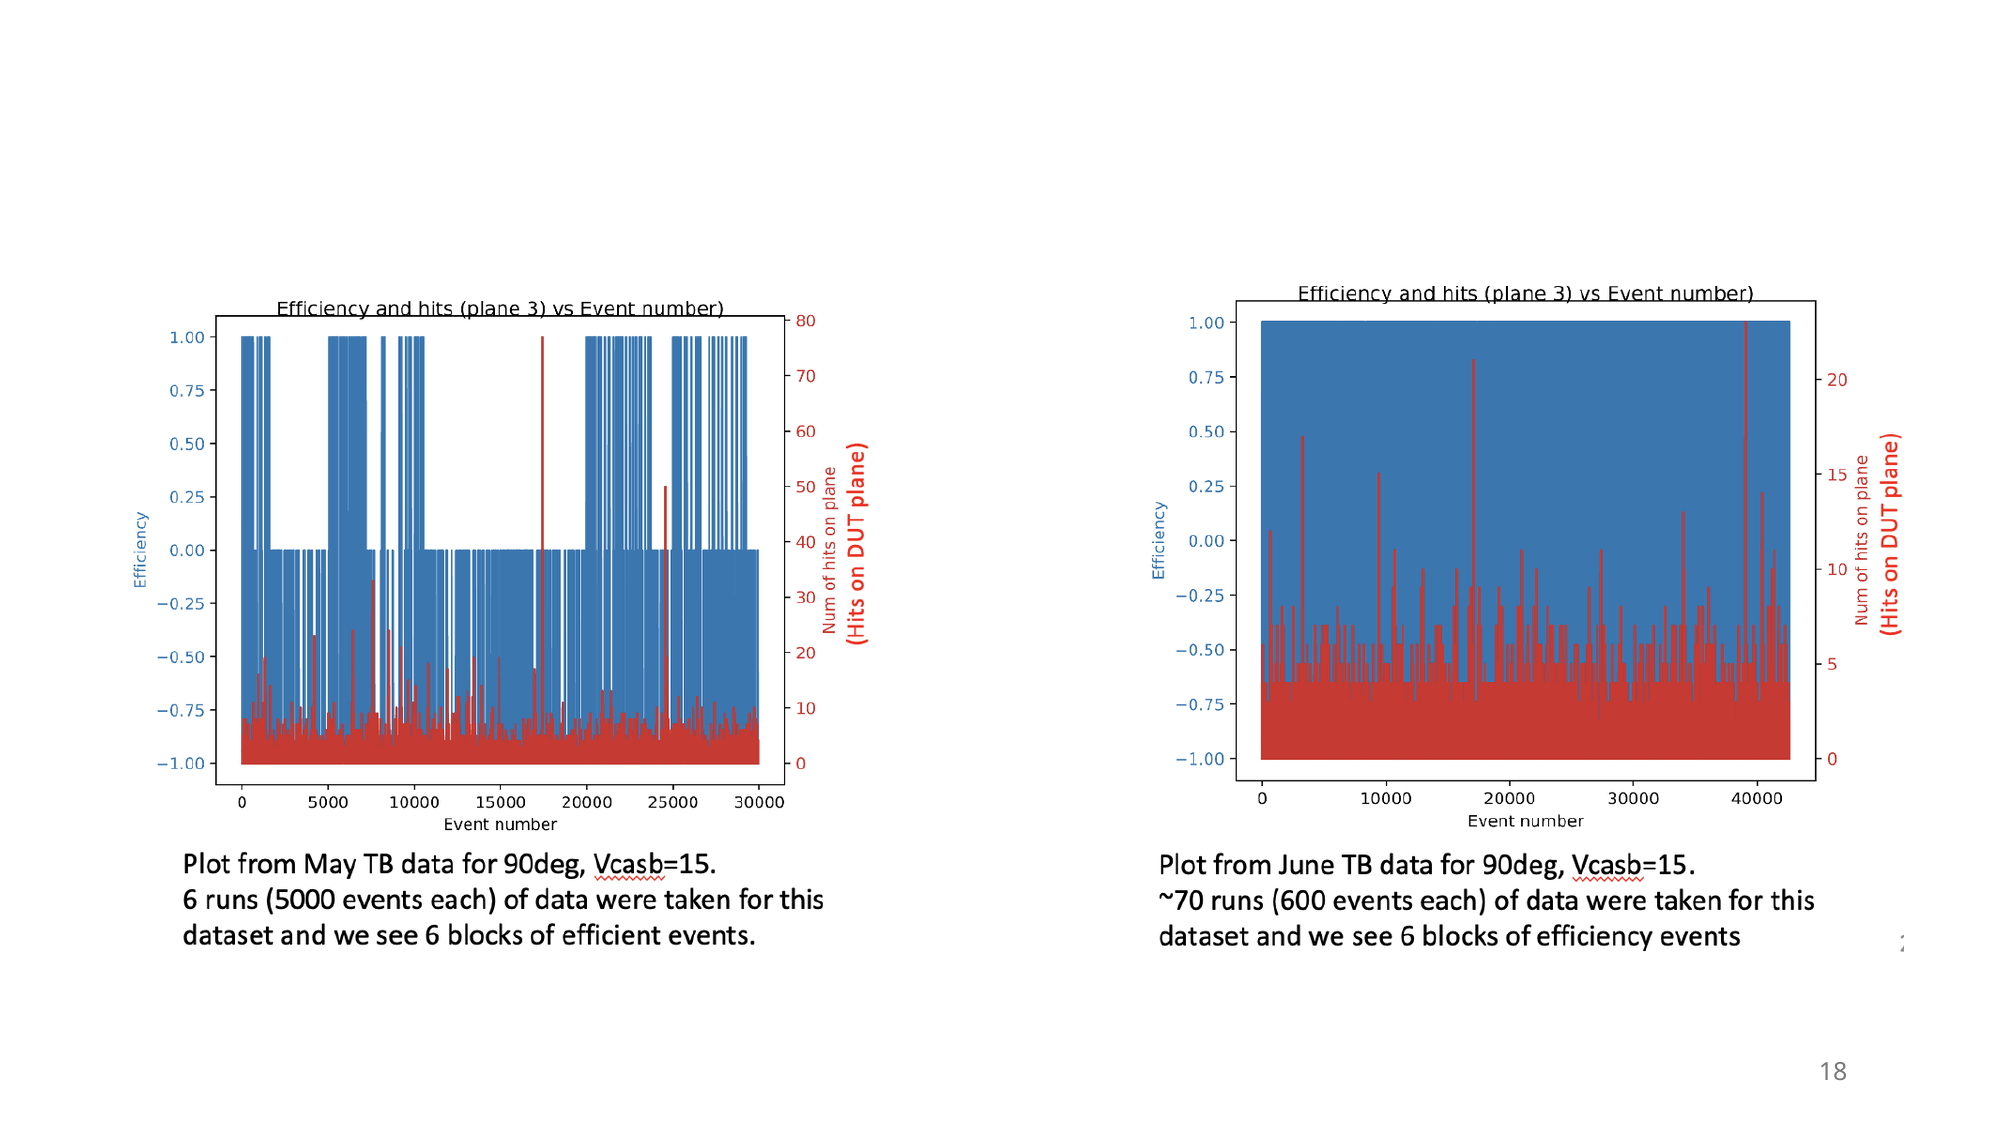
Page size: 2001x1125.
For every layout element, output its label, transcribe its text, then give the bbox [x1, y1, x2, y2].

slide_number 18 [1412, 1042, 1863, 1103]
picture [95, 270, 1905, 968]
